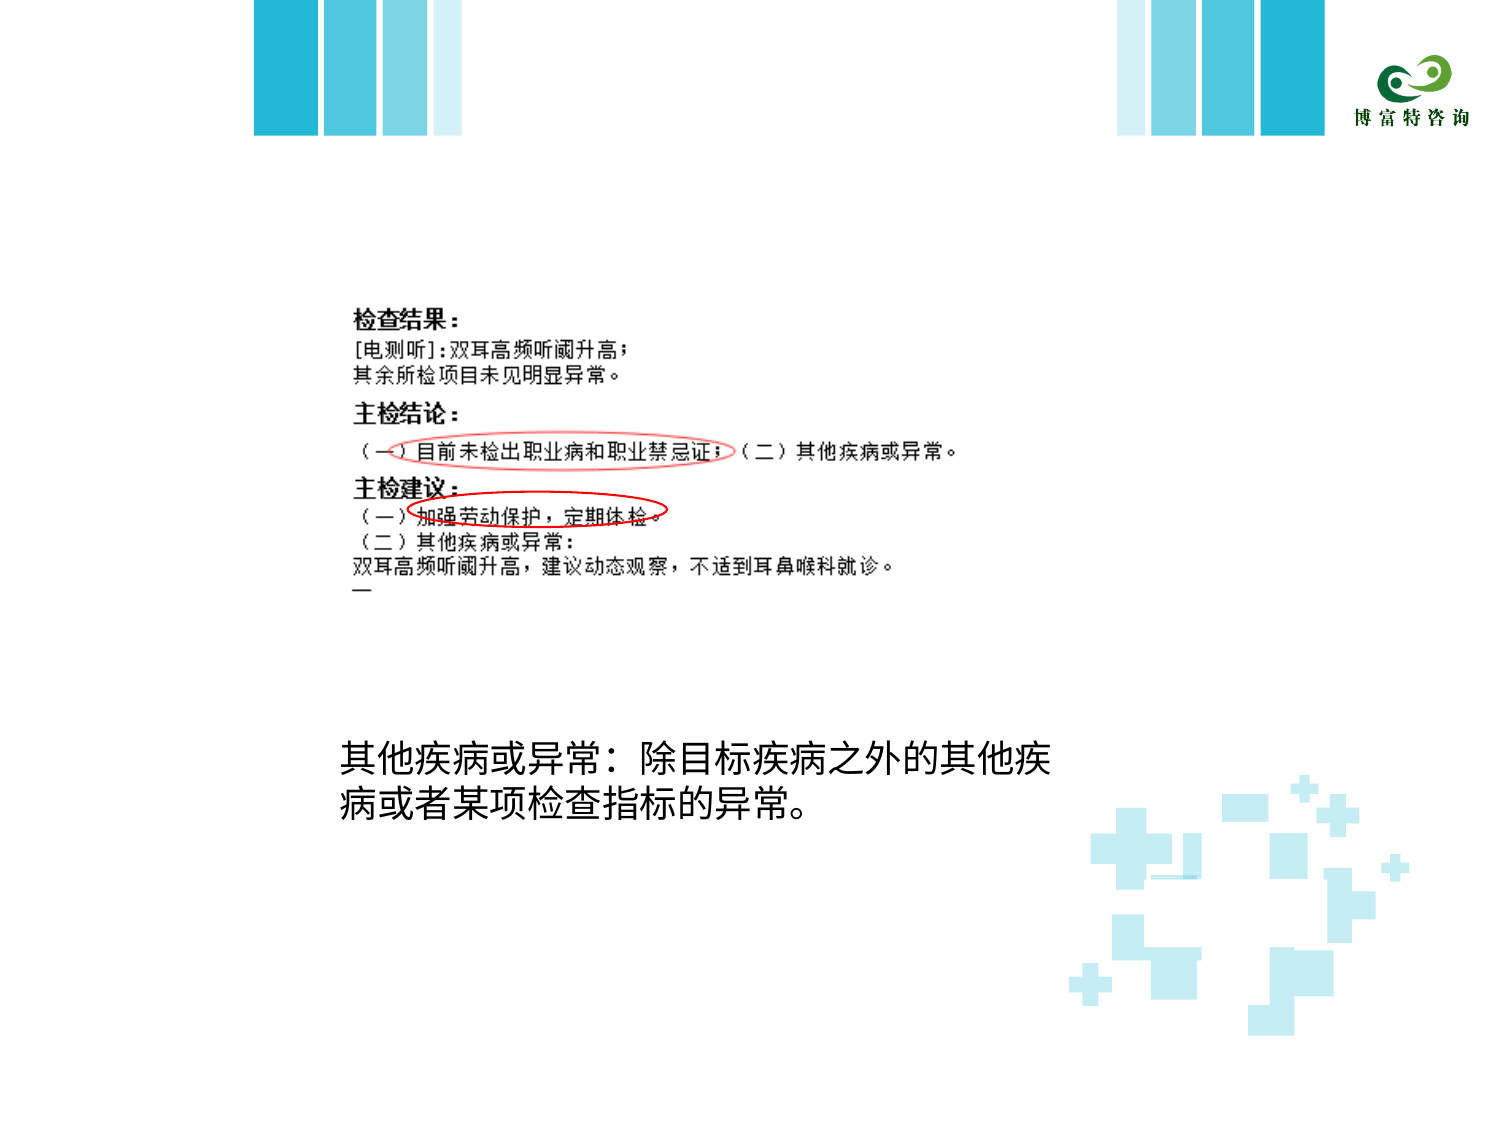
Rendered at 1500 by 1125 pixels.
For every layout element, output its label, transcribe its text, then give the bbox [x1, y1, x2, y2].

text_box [1068, 774, 1410, 1036]
picture [265, 290, 1034, 593]
text_box 其他疾病或异常：除目标疾病之外的其他疾病或者某项检查指标的异常。 [324, 728, 1069, 833]
picture [1340, 54, 1488, 129]
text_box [253, 0, 1325, 136]
